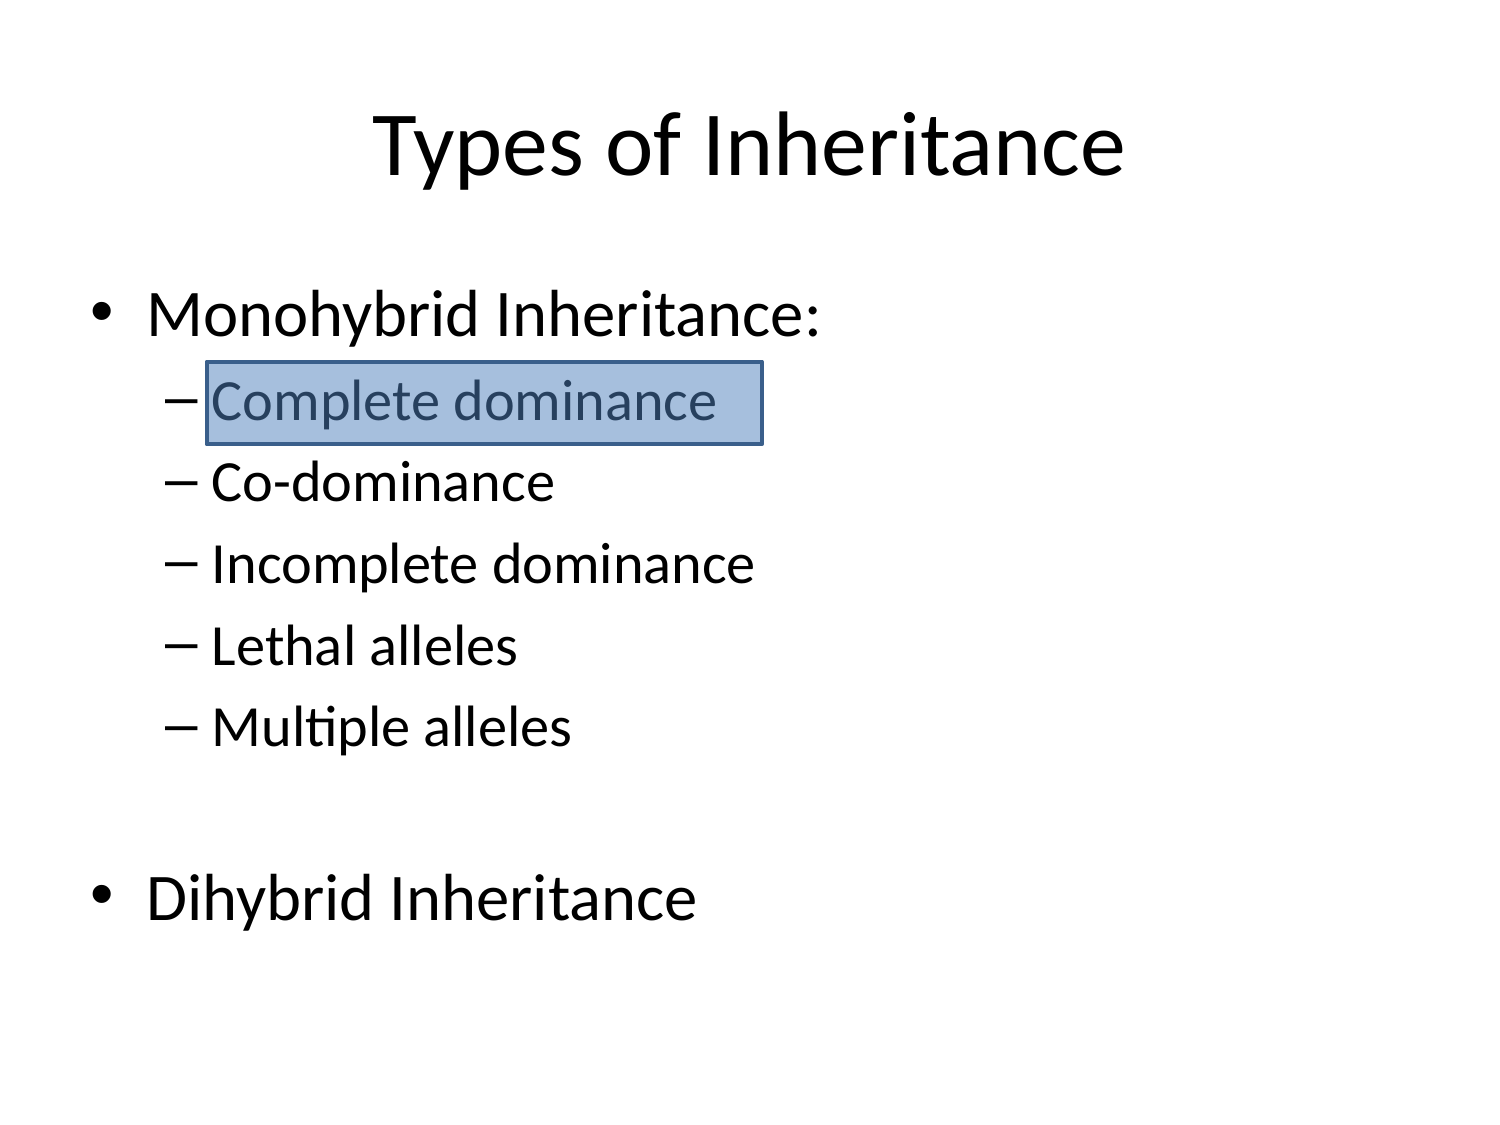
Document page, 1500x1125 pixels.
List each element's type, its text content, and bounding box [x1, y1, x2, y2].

text_box [205, 360, 764, 446]
title Types of Inheritance [75, 45, 1425, 233]
list Monohybrid Inheritance: Complete dominance Co-dominance Incomplete dominance Lethal alleles Multiple alleles Dihybrid Inheritance [75, 262, 1425, 1005]
